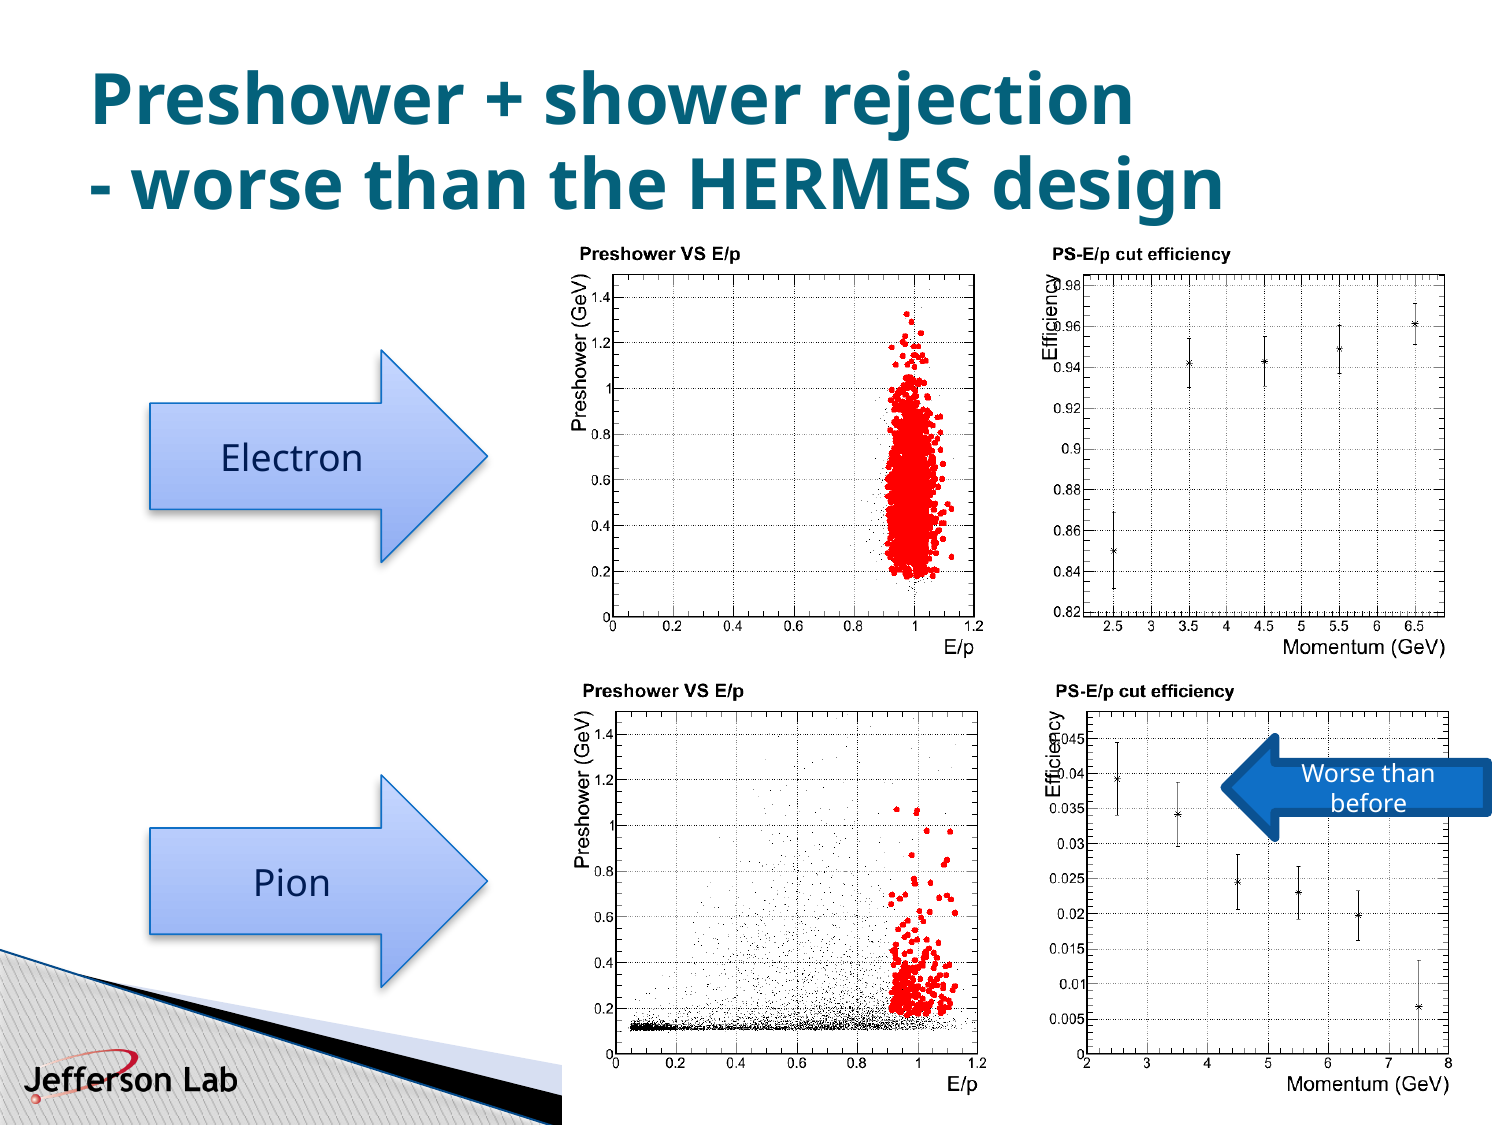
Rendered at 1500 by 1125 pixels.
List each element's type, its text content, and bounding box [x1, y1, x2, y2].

text_box Pion [149, 774, 489, 989]
title Preshower + shower rejection - worse than the HERMES design [75, 45, 1425, 233]
picture [558, 237, 1500, 1125]
text_box Electron [149, 349, 489, 564]
picture [24, 1049, 237, 1104]
